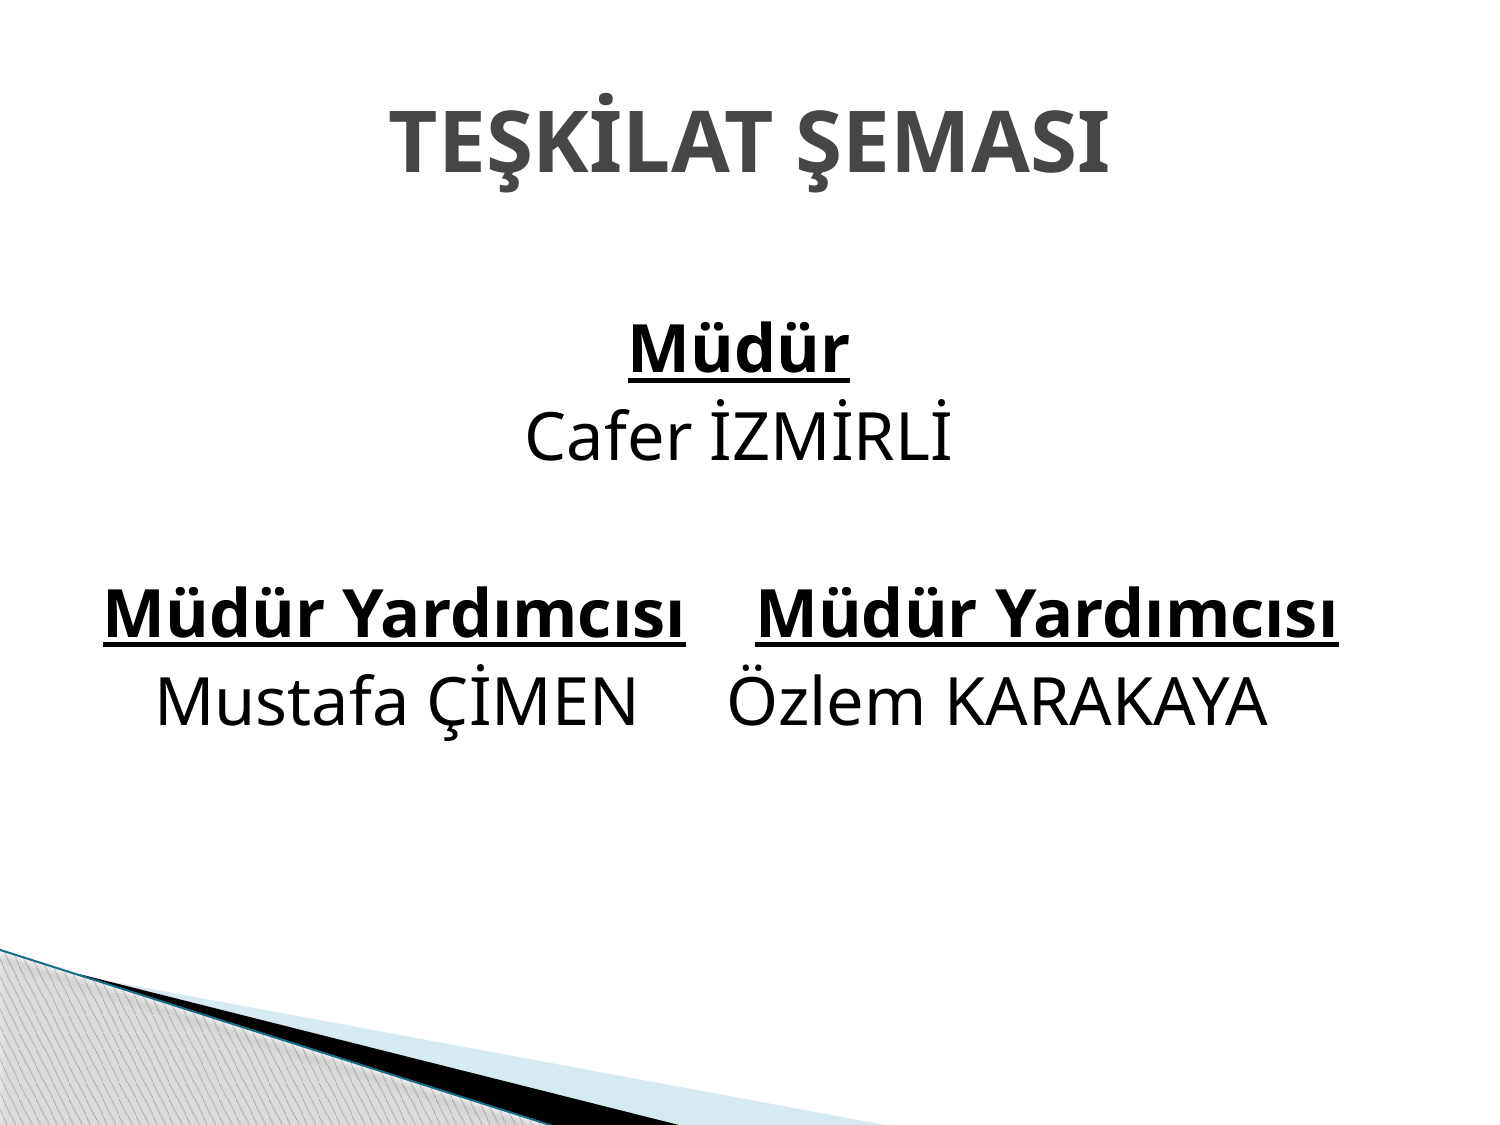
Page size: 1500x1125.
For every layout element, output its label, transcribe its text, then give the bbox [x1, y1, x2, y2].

list Müdür Cafer İZMİRLİ Müdür Yardımcısı Müdür Yardımcısı Mustafa ÇİMEN Özlem KARAKAYA [35, 222, 1425, 986]
title TEŞKİLAT ŞEMASI [75, 45, 1425, 233]
